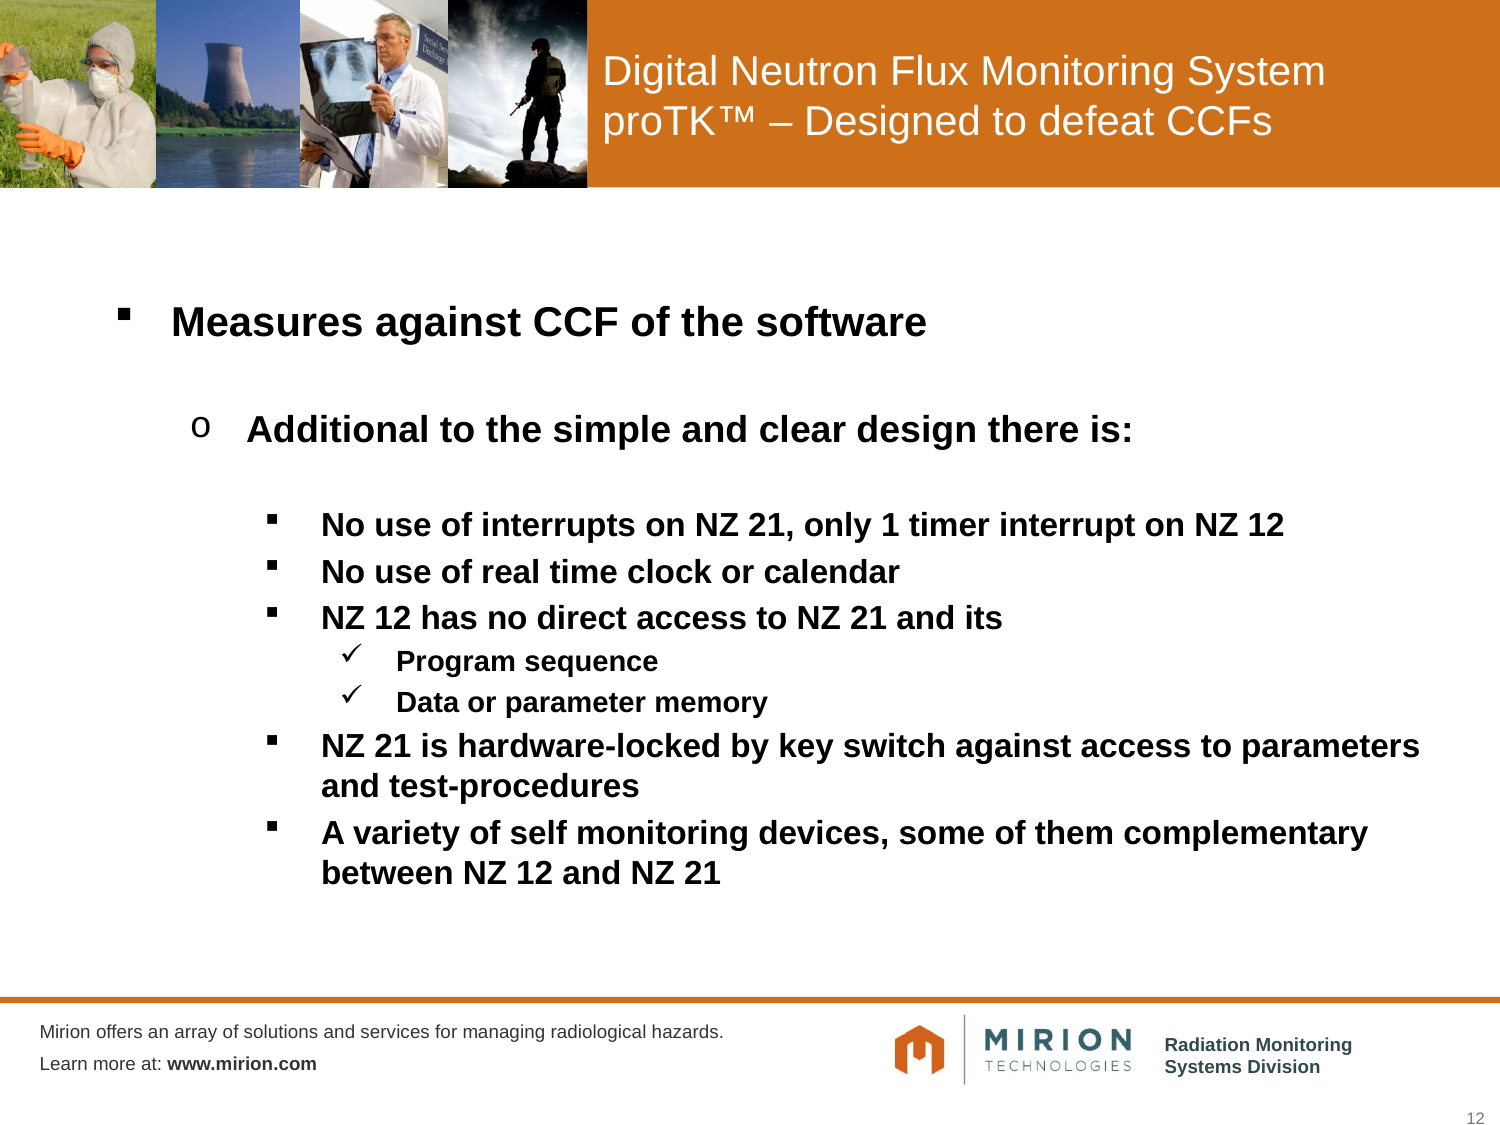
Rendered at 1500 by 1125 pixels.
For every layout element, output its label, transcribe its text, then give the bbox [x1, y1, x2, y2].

text_box Measures against CCF of the software Additional to the simple and clear design there is: No use of interrupts on NZ 21, only 1 timer interrupt on NZ 12 No use of real time clock or calendar NZ 12 has no direct access to NZ 21 and its Program sequence Data or parameter memory NZ 21 is hardware-locked by key switch against access to parameters and test-procedures A variety of self monitoring devices, some of them complementary between NZ 12 and NZ 21 [99, 287, 1450, 925]
slide_number 12 [1149, 1099, 1500, 1125]
picture [0, 0, 587, 188]
picture [862, 1004, 1163, 1100]
title Digital Neutron Flux Monitoring System proTK™ – Designed to defeat CCFs [587, 0, 1500, 188]
